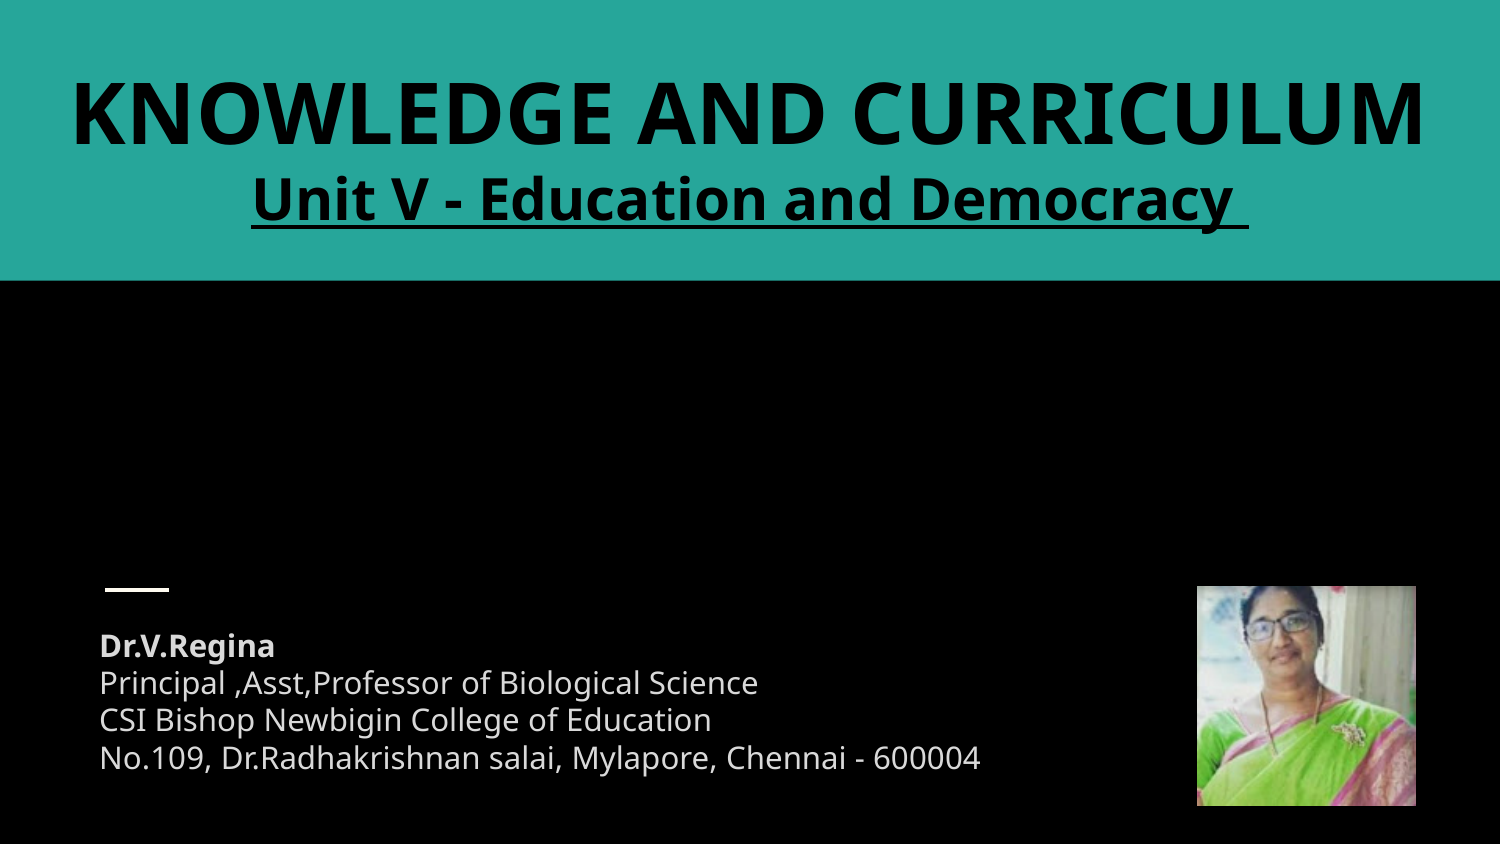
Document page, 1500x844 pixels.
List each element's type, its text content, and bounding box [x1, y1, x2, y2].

subtitle Dr.V.Regina Principal ,Asst,Professor of Biological Science CSI Bishop Newbigin College of Education No.109, Dr.Radhakrishnan salai, Mylapore, Chennai - 600004 [84, 570, 1416, 821]
title KNOWLEDGE AND CURRICULUM Unit V - Education and Democracy [10, 20, 1490, 271]
picture [1196, 586, 1417, 806]
